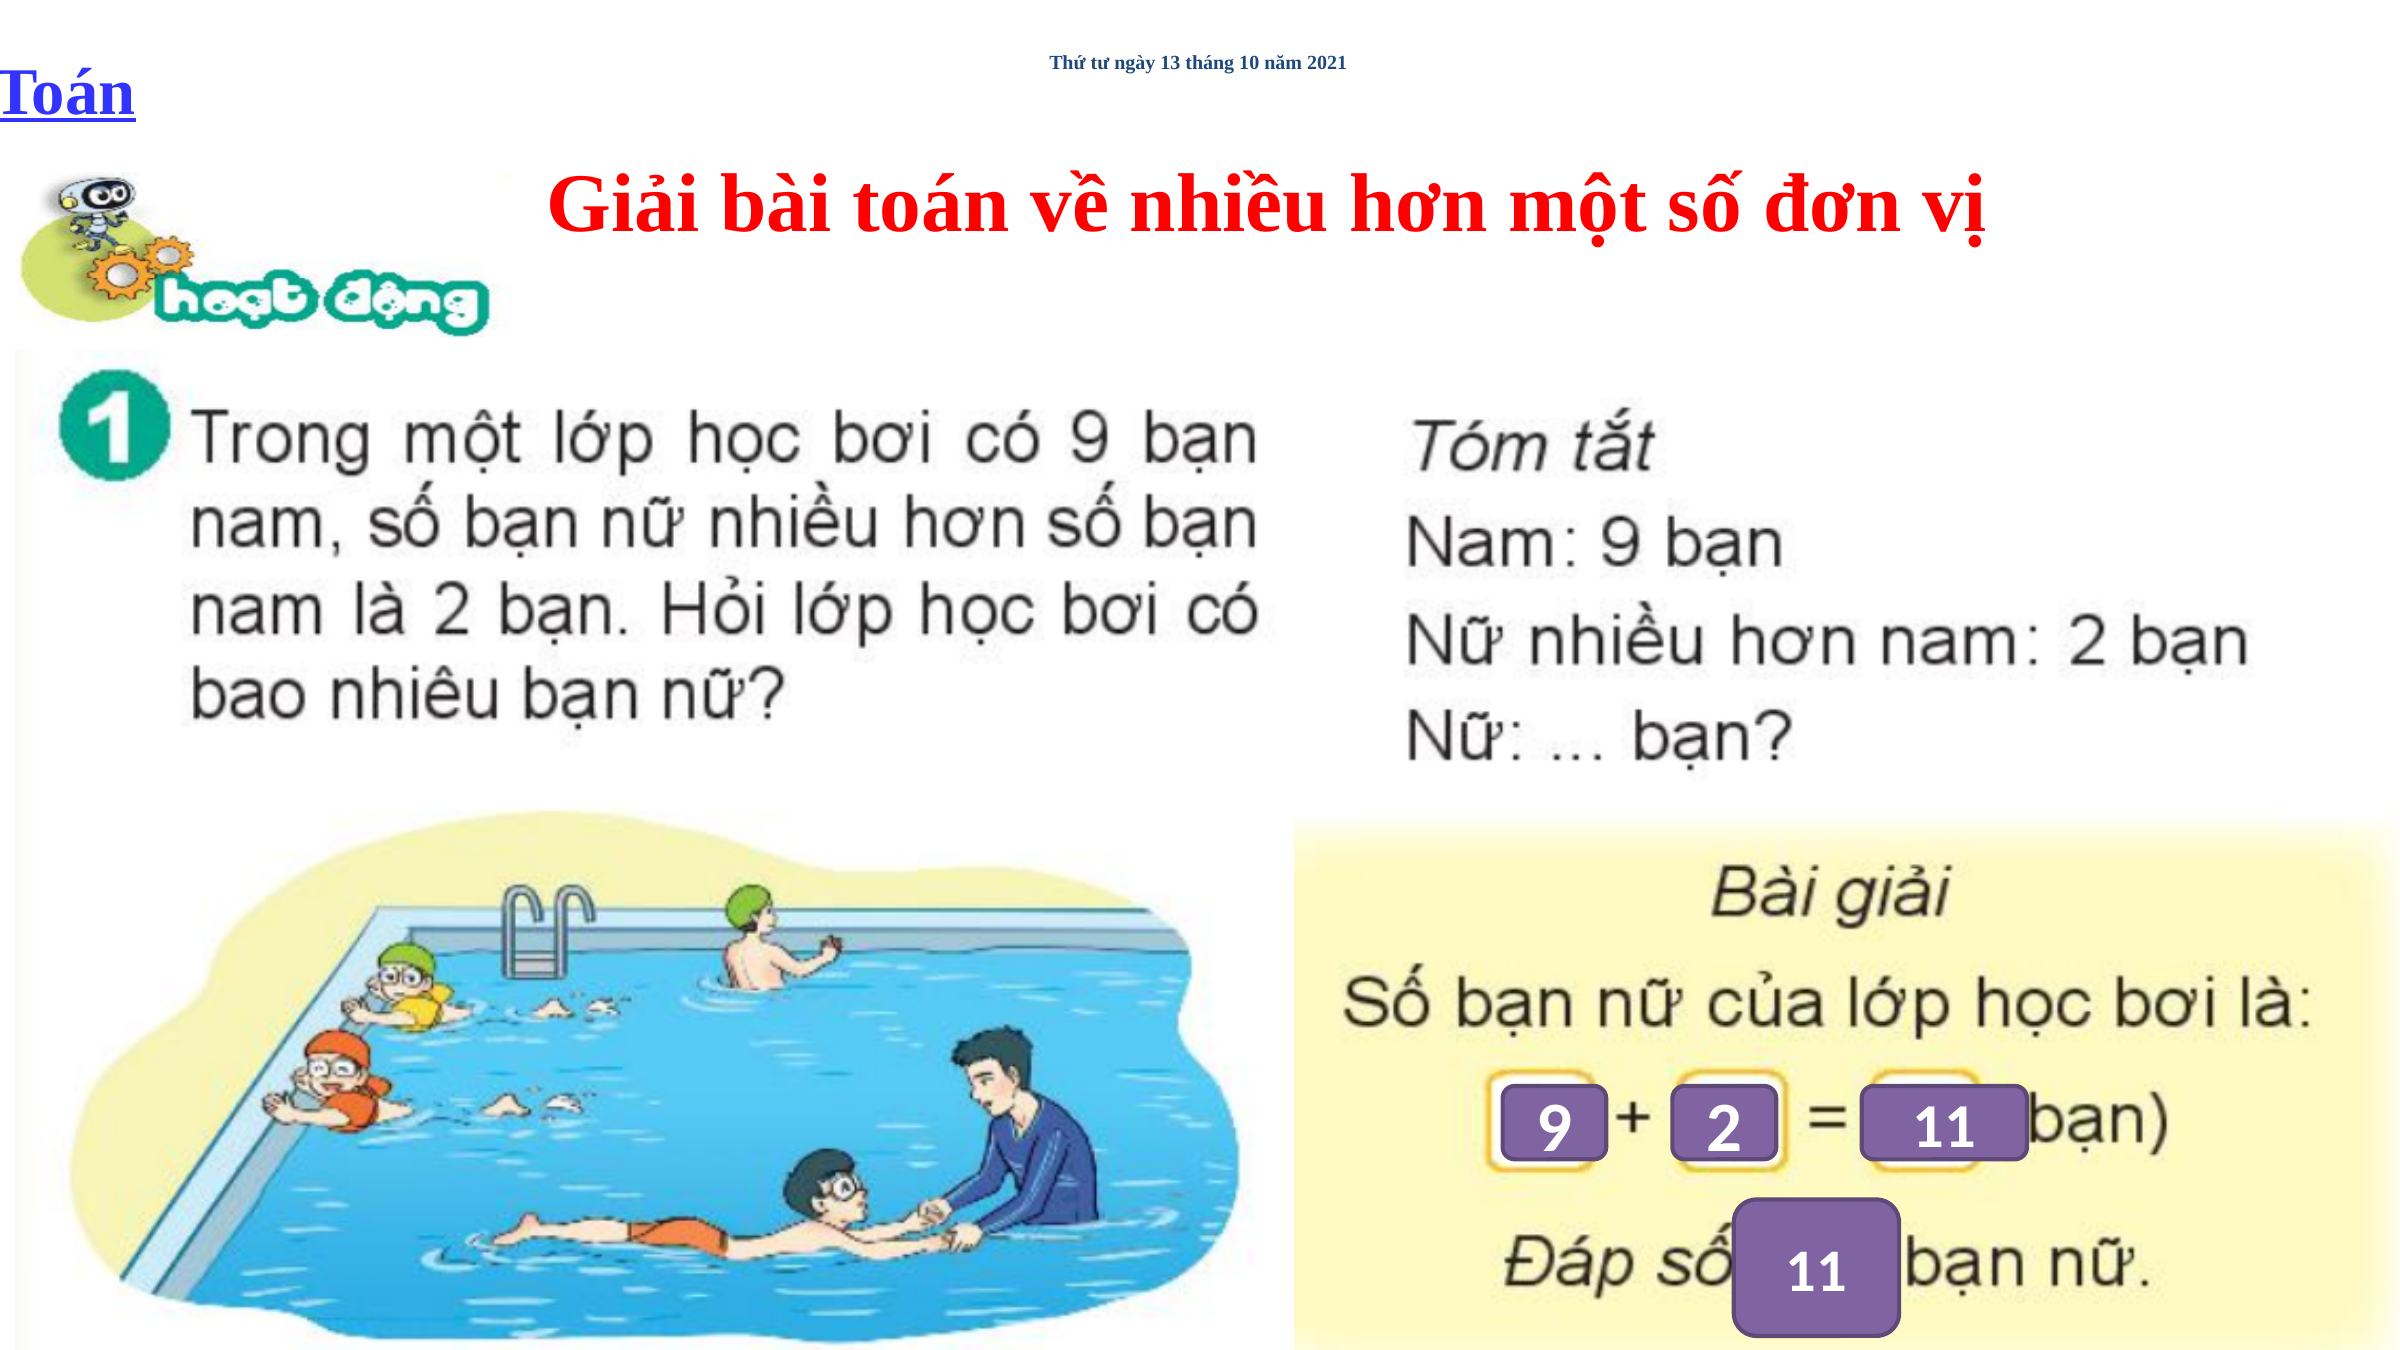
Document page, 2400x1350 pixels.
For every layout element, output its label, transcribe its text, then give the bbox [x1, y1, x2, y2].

text_box Giải bài toán về nhiều hơn một số đơn vị [525, 144, 2400, 262]
picture [14, 349, 1295, 1350]
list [1294, 377, 2400, 1350]
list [14, 172, 512, 338]
text_box Toán [0, 37, 1432, 139]
title Thứ tư ngày 13 tháng 10 năm 2021 [108, 0, 2288, 109]
